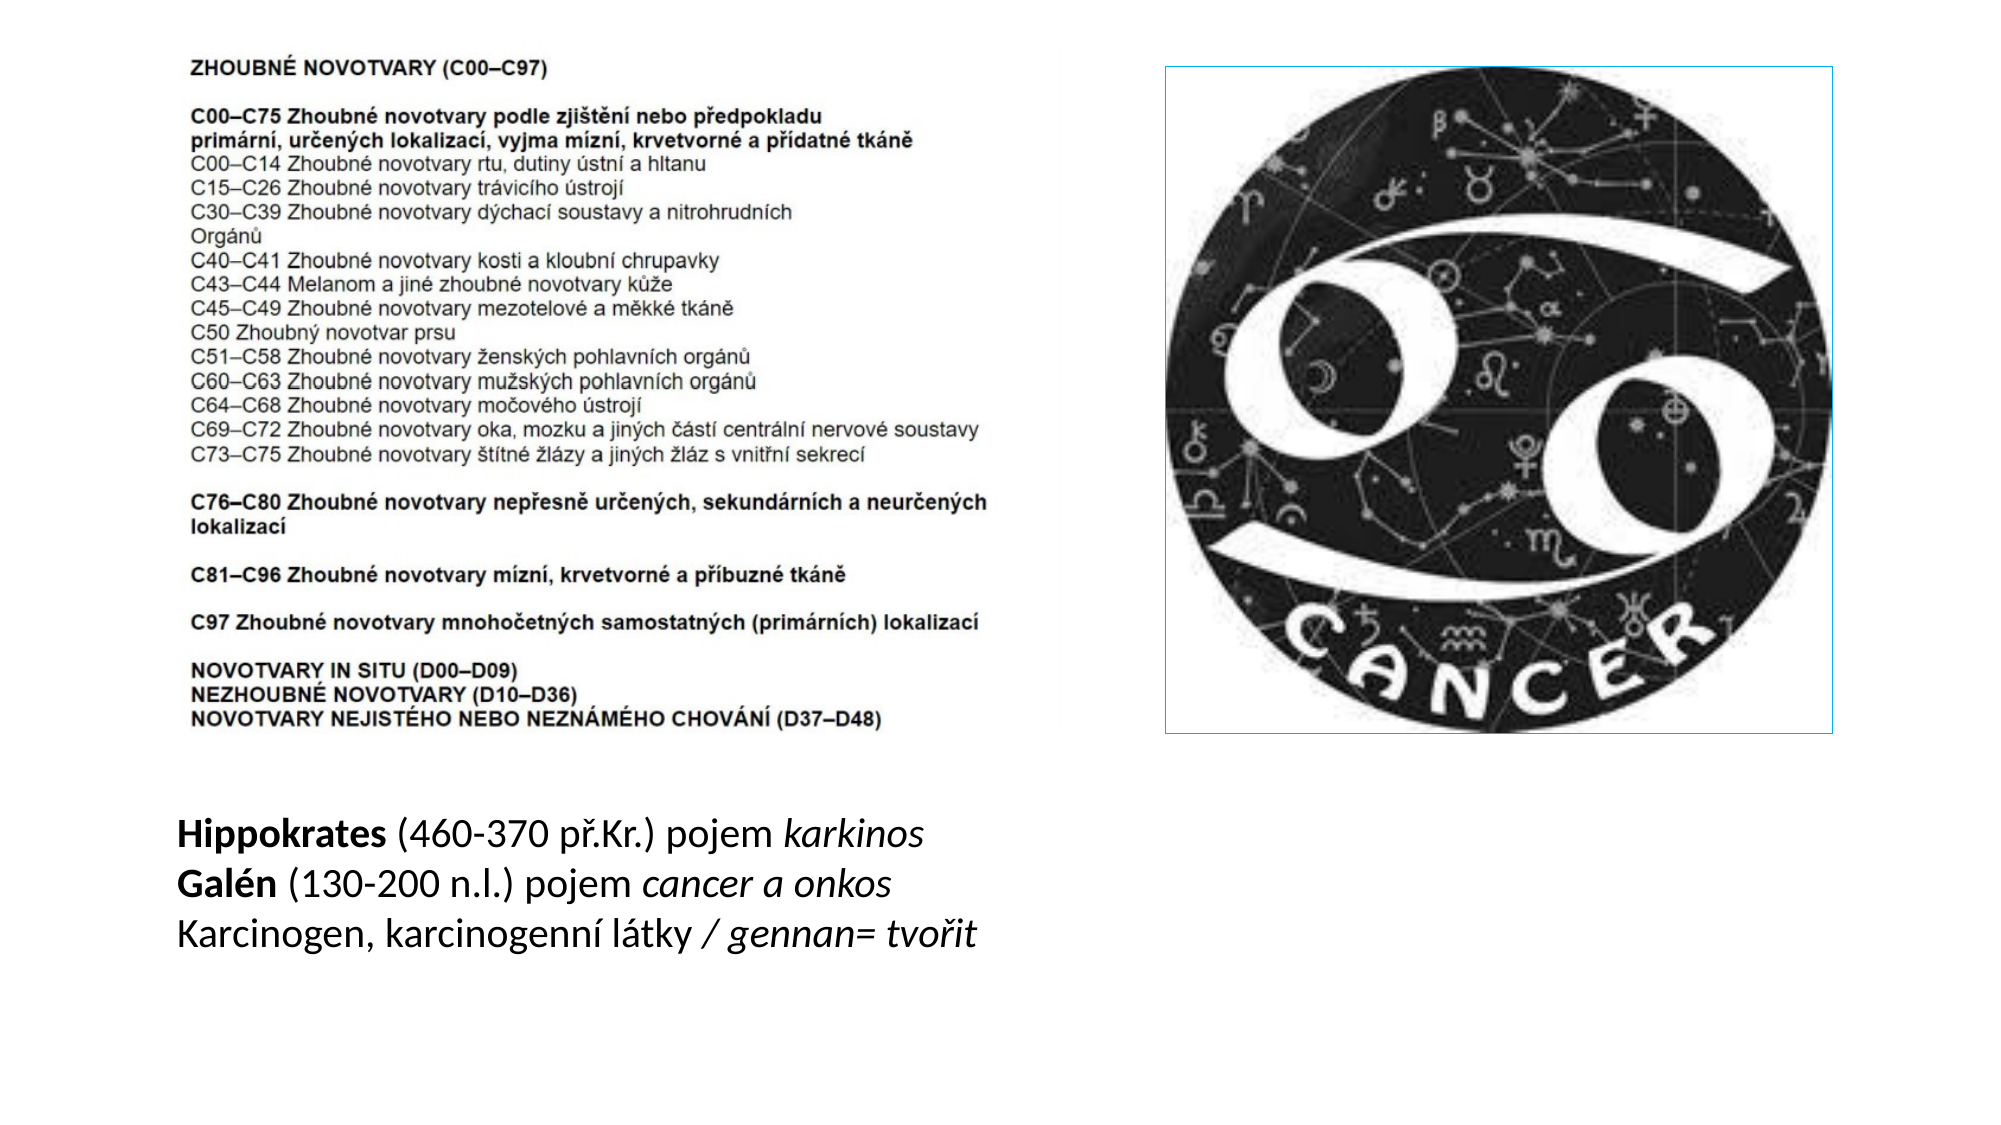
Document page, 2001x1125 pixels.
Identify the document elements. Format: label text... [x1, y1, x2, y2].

picture [124, 42, 1061, 734]
picture [1167, 68, 1831, 732]
text_box Hippokrates (460-370 př.Kr.) pojem karkinos Galén (130-200 n.l.) pojem cancer a onkos Karcinogen, karcinogenní látky / gennan= tvořit [162, 798, 1203, 1013]
